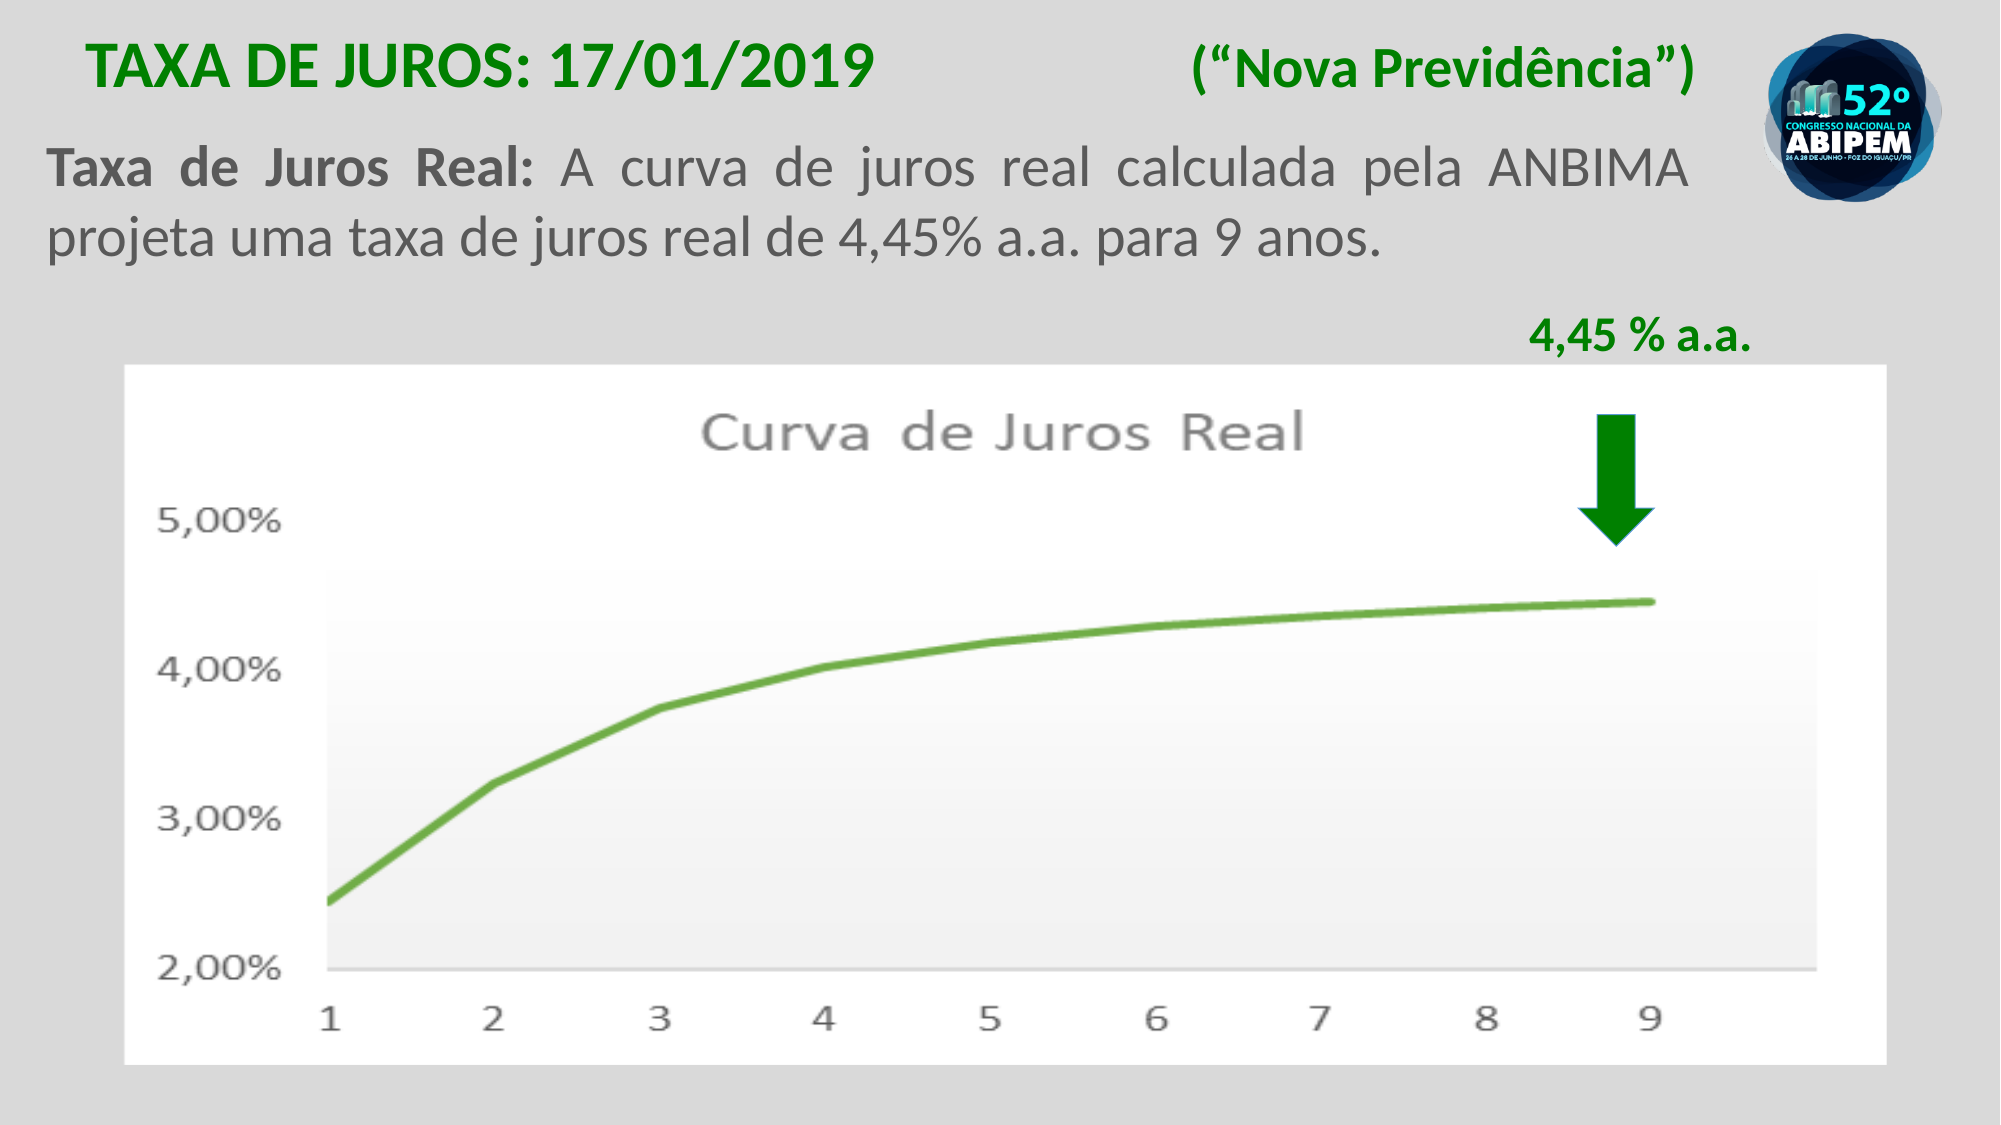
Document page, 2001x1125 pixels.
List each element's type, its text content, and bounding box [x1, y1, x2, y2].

picture [1704, 29, 2000, 223]
text_box 4,45 % a.a. [1514, 294, 1810, 360]
text_box Taxa de Juros Real: A curva de juros real calculada pela ANBIMA projeta uma taxa de juros real de 4,45% a.a. para 9 anos. [32, 120, 1705, 276]
picture [118, 360, 1887, 1066]
text_box TAXA DE JUROS: 17/01/2019 (“Nova Previdência”) [70, 13, 1713, 109]
